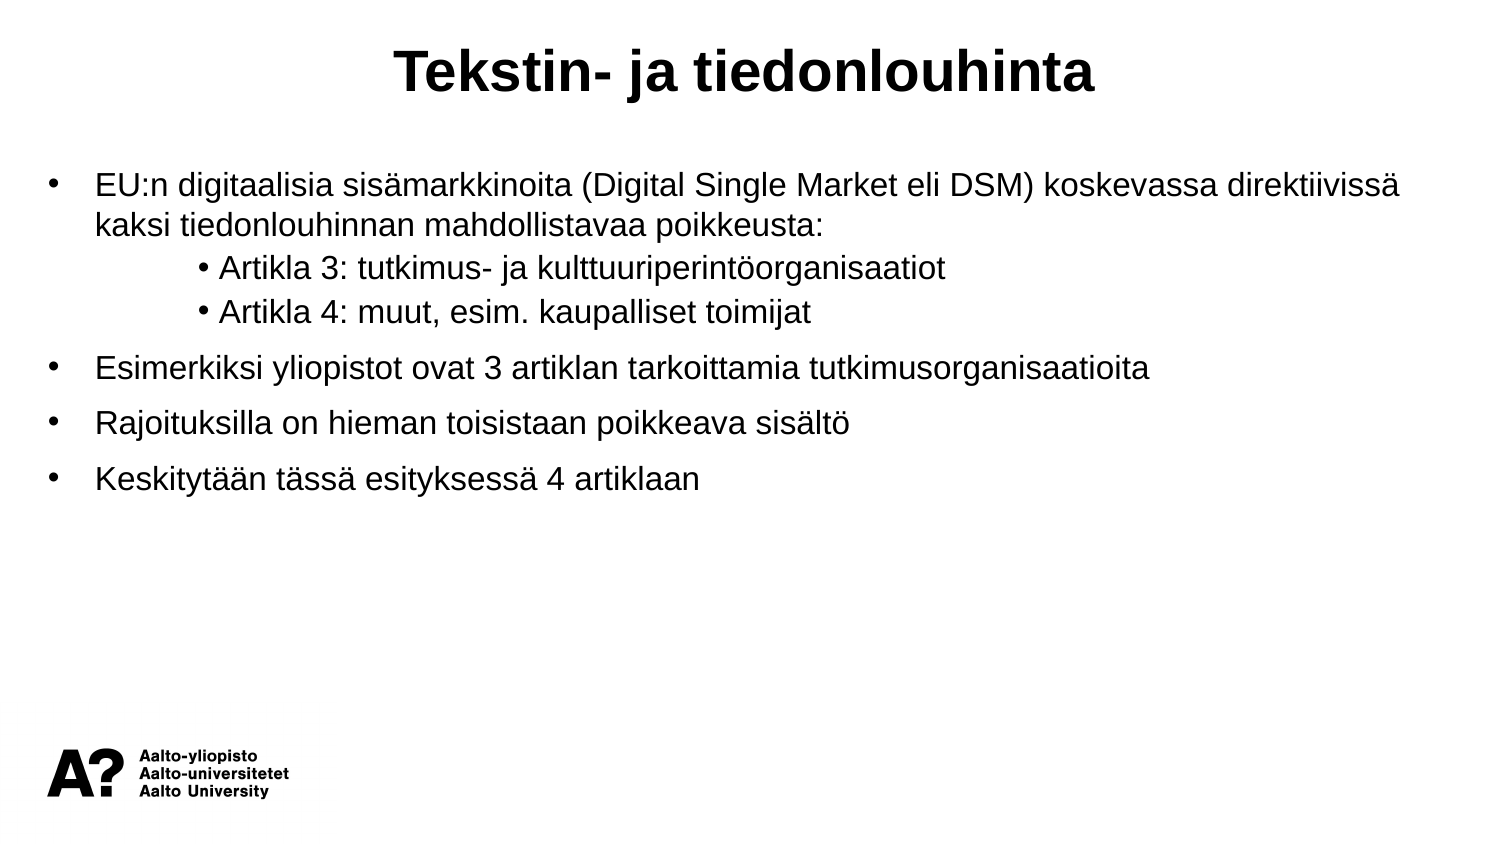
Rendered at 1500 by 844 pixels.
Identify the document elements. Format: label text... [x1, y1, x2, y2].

list EU:n digitaalisia sisämarkkinoita (Digital Single Market eli DSM) koskevassa direktiivissä kaksi tiedonlouhinnan mahdollistavaa poikkeusta: Artikla 3: tutkimus- ja kulttuuriperintöorganisaatiot Artikla 4: muut, esim. kaupalliset toimijat Esimerkiksi yliopistot ovat 3 artiklan tarkoittamia tutkimusorganisaatioita Rajoituksilla on hieman toisistaan poikkeava sisältö Keskitytään tässä esityksessä 4 artiklaan [47, 163, 1442, 720]
picture [0, 702, 337, 844]
list Tekstin- ja tiedonlouhinta [47, 33, 1442, 140]
